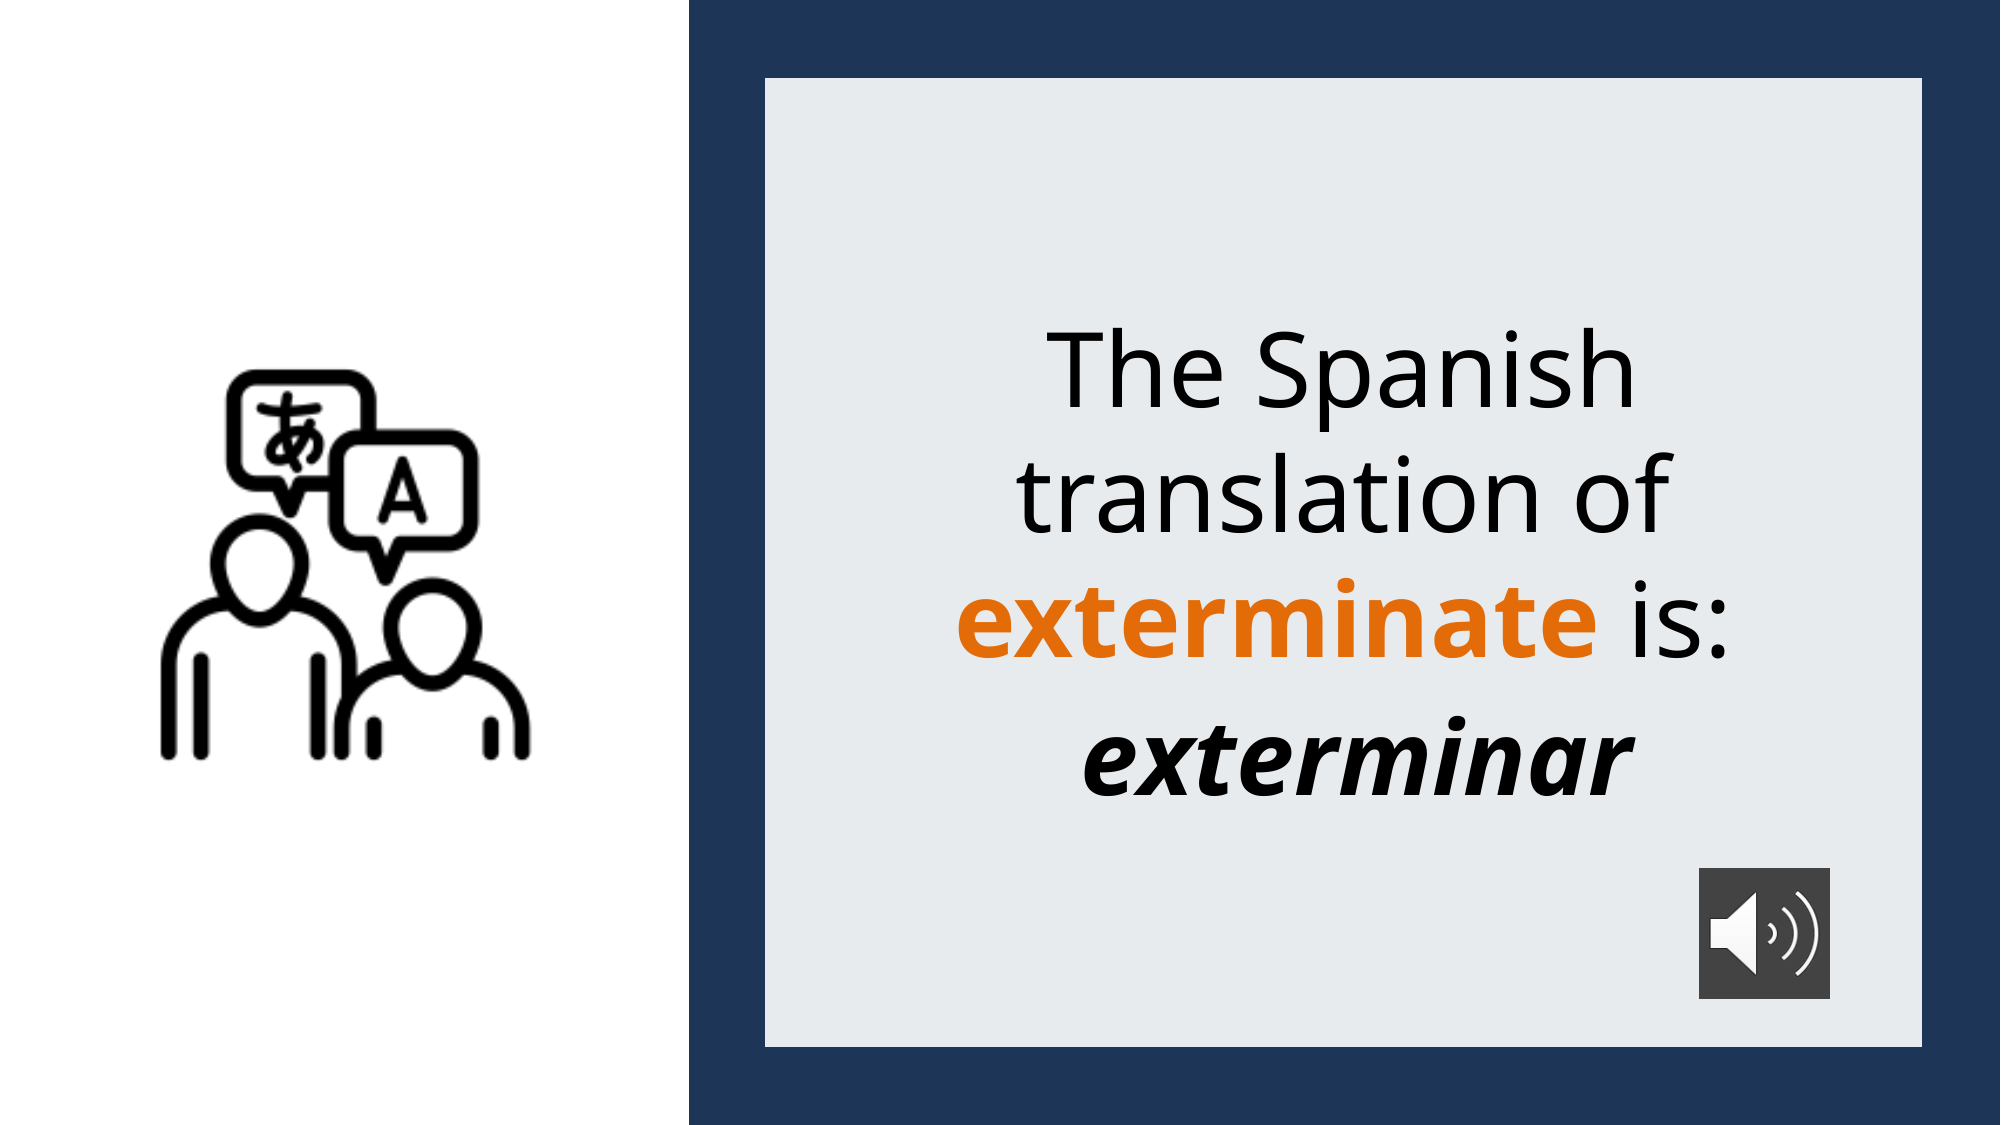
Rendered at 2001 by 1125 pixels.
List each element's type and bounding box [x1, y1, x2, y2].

picture [765, 77, 1922, 1047]
picture [0, 0, 690, 1125]
